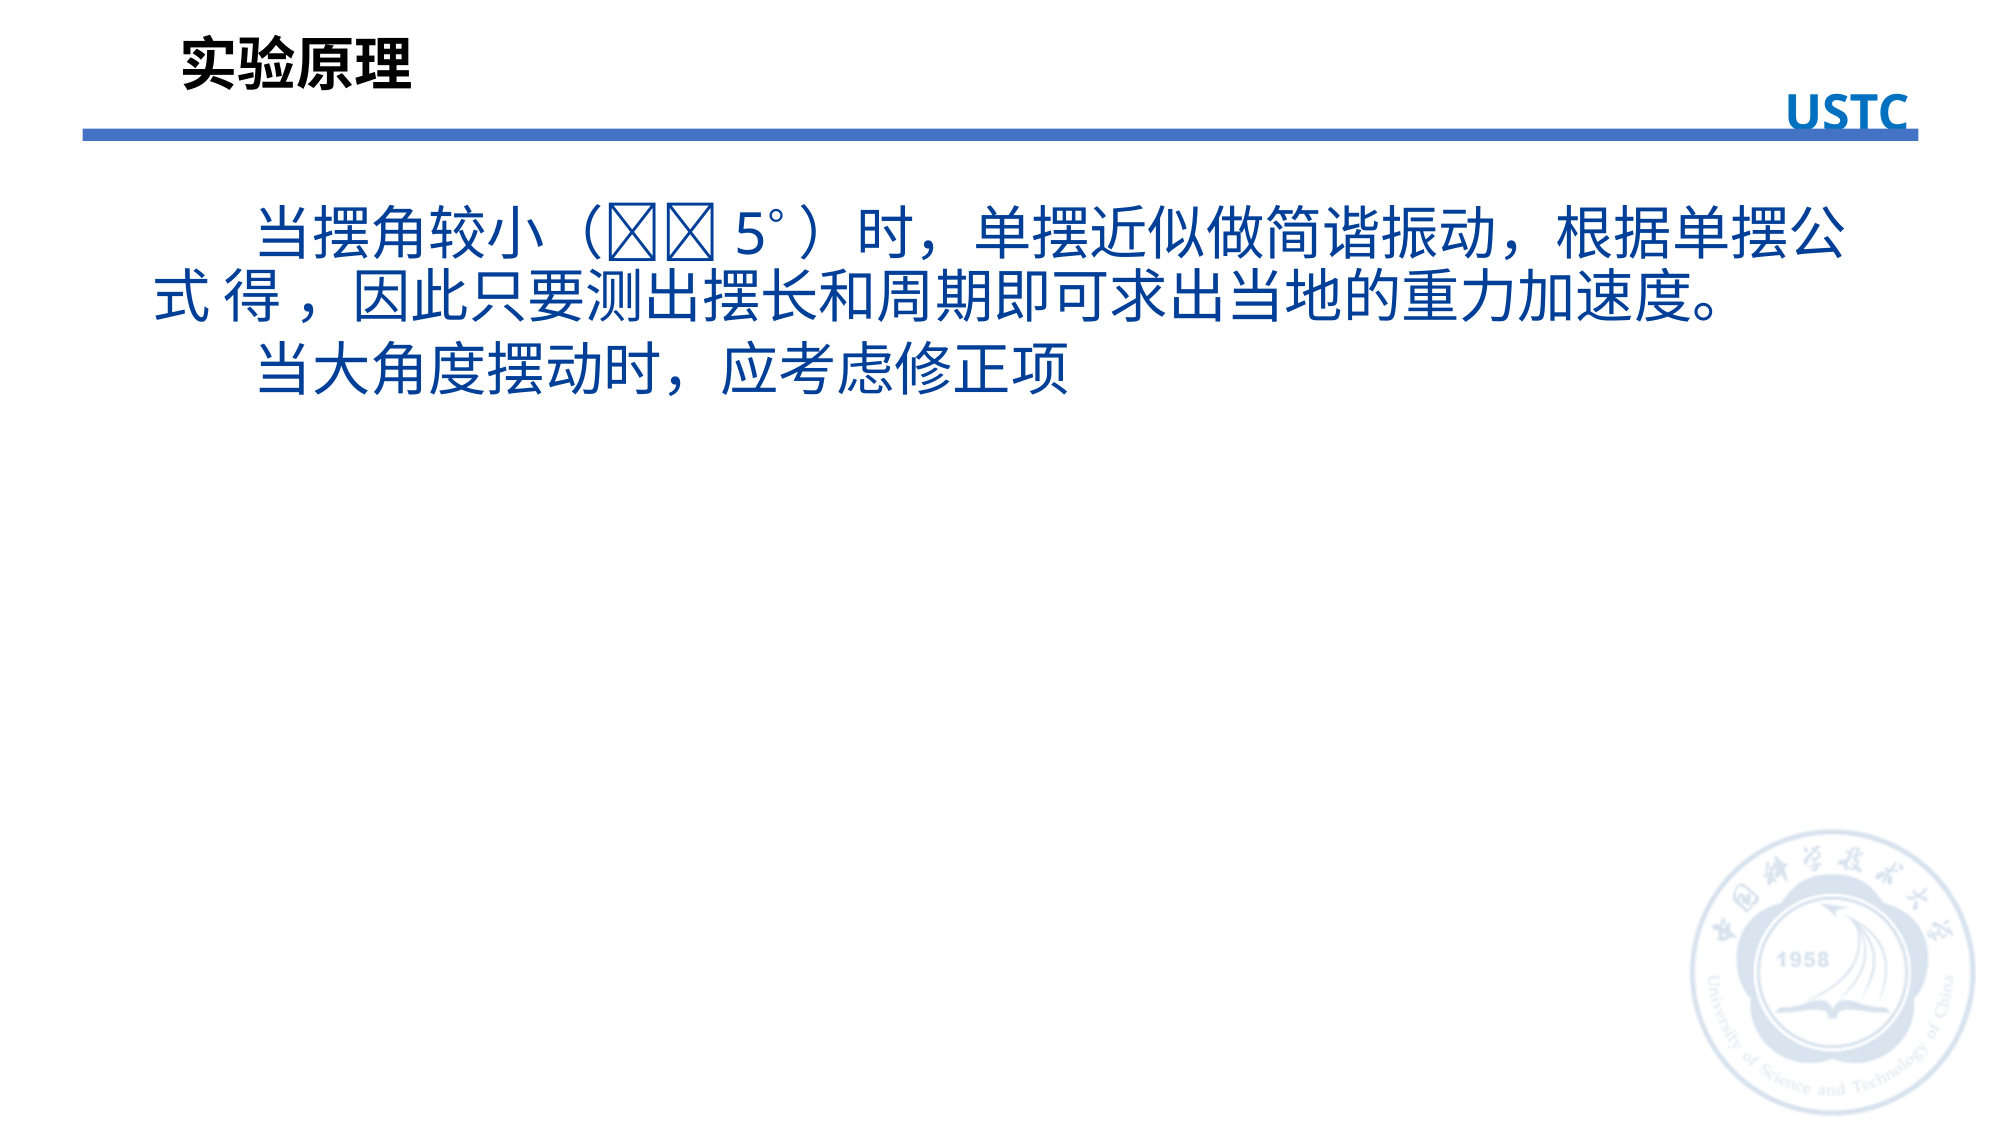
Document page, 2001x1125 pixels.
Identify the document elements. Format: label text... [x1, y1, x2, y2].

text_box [82, 72, 2000, 149]
picture [1683, 826, 1987, 1125]
text_box 实验原理 [164, 19, 428, 72]
